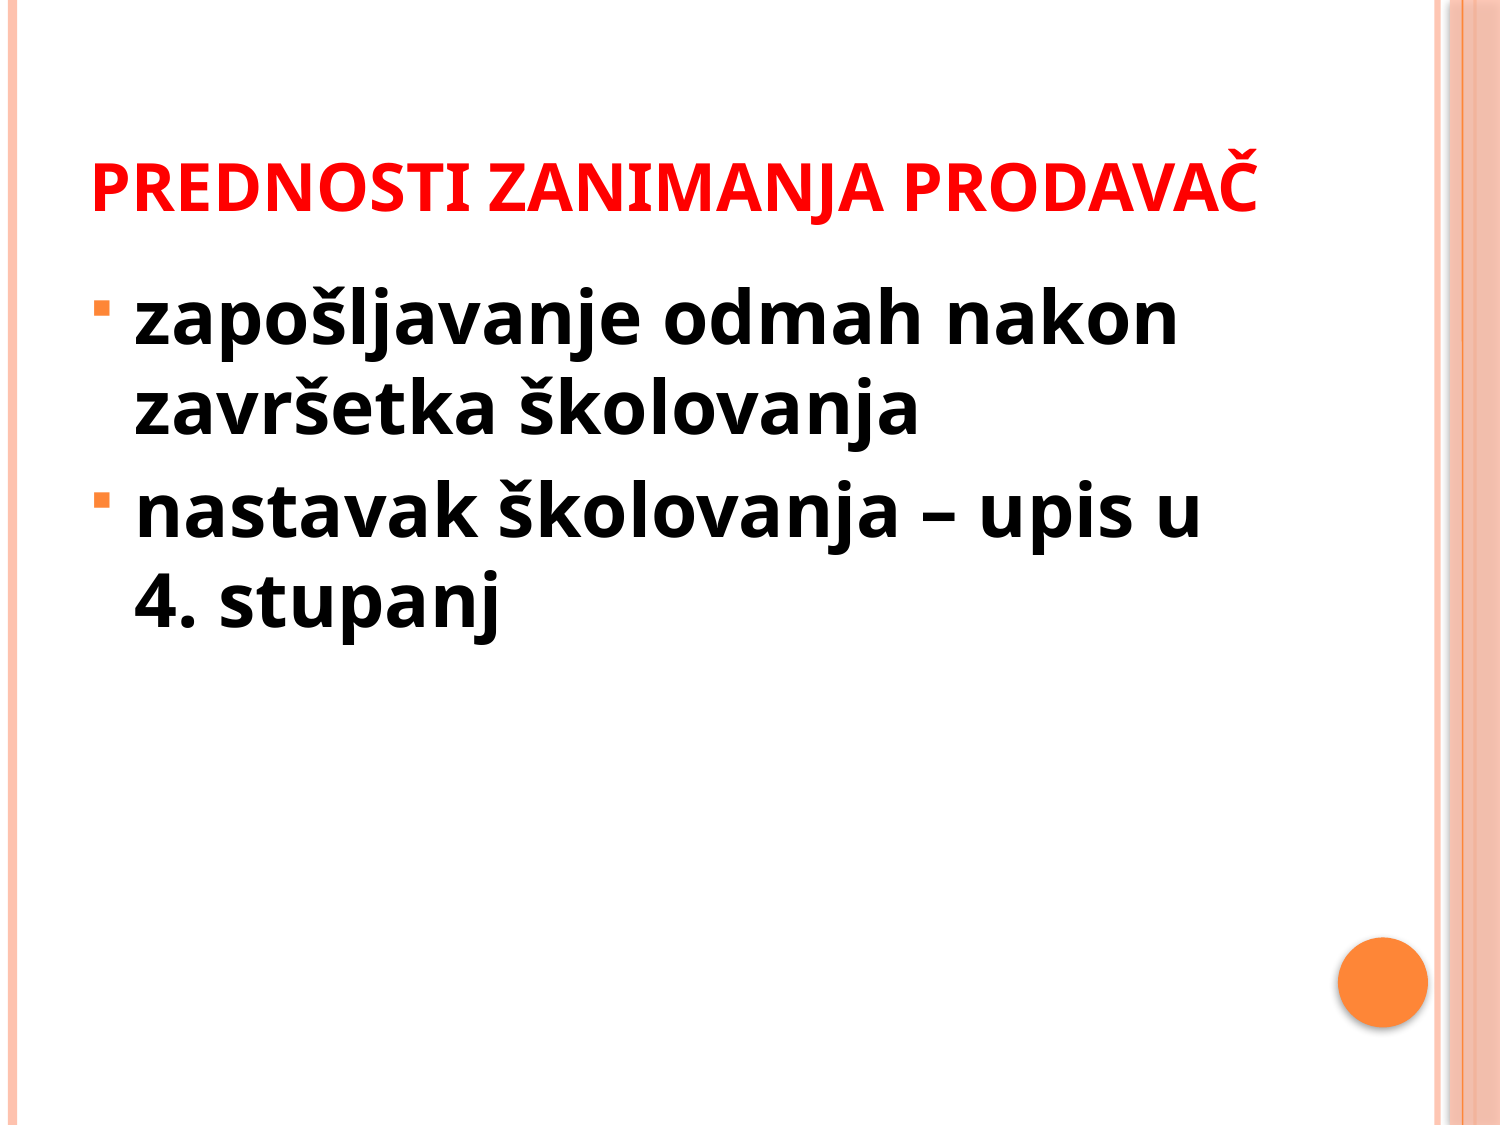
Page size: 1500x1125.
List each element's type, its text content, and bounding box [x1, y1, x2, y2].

list zapošljavanje odmah nakon završetka školovanja nastavak školovanja – upis u 4. stupanj [75, 262, 1300, 1062]
title Prednosti zanimanja prodavač [75, 45, 1300, 233]
